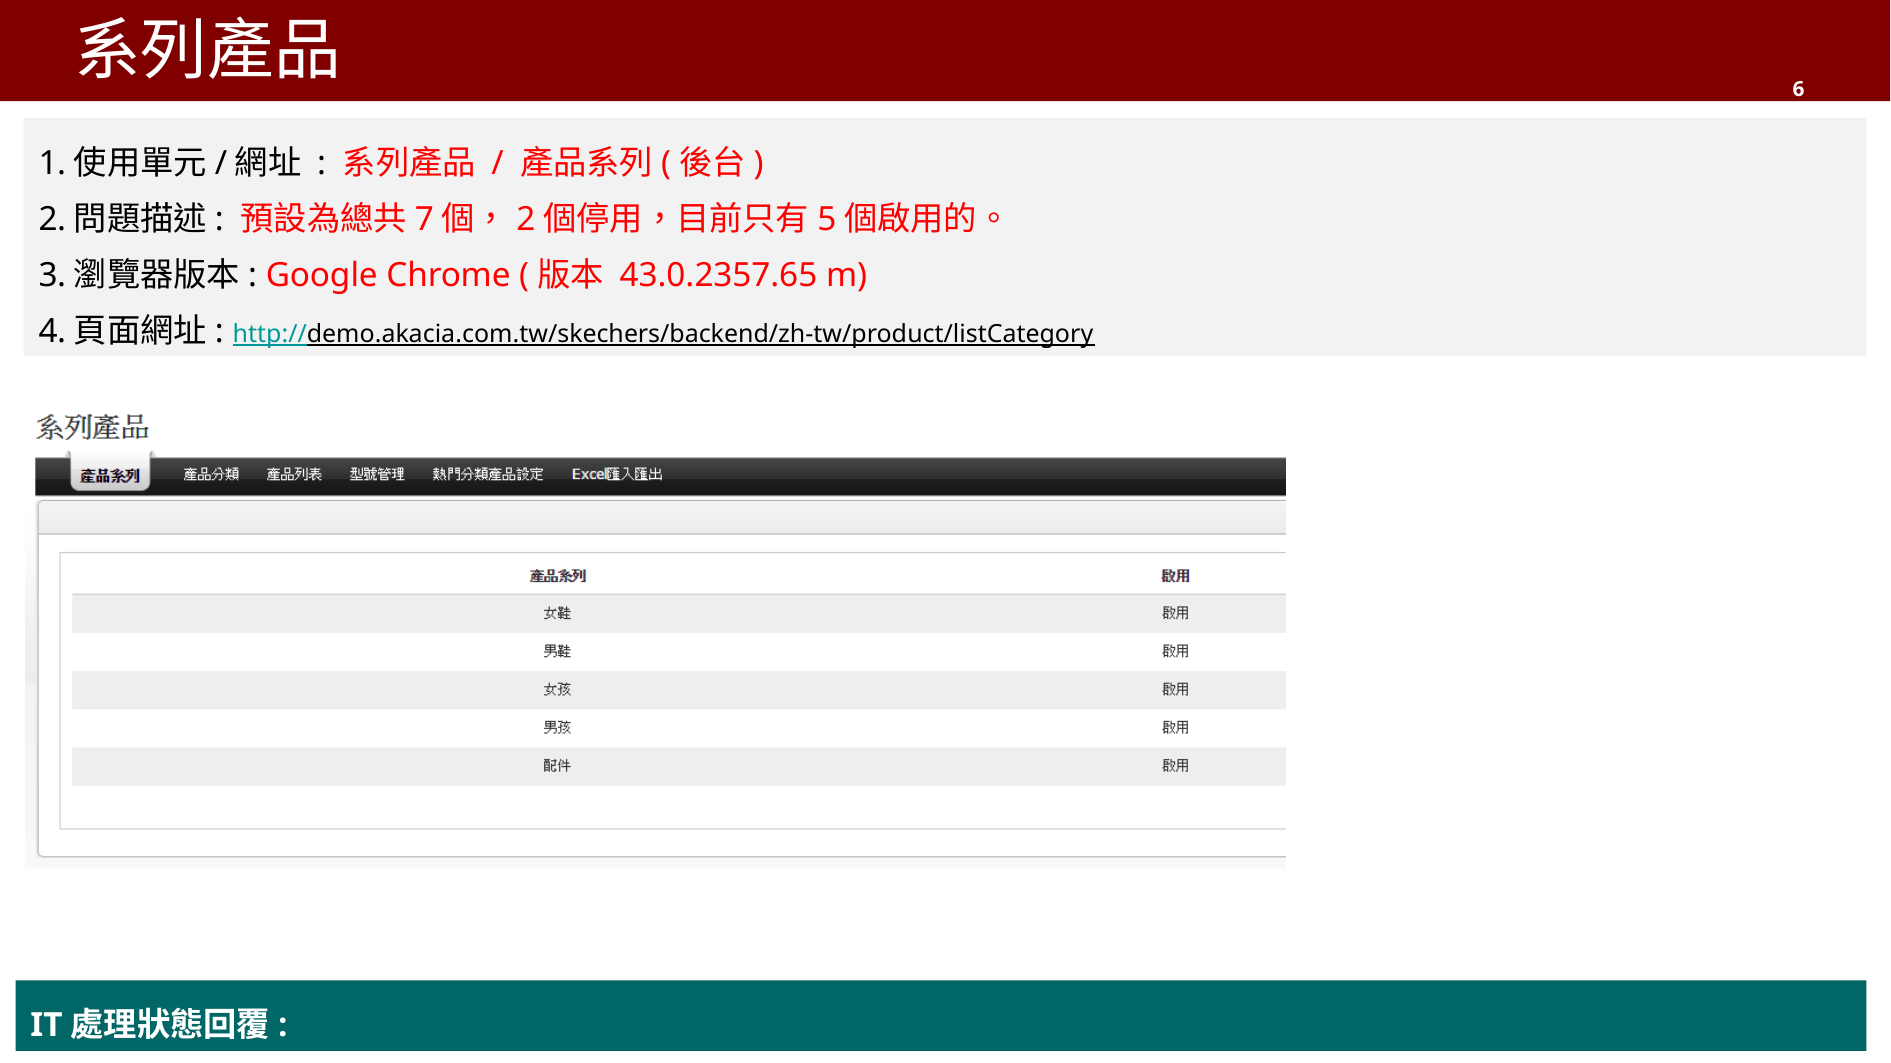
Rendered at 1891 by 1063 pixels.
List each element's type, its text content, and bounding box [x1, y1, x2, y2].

text_box 使用單元/網址 : 系列產品 / 產品系列(後台) 問題描述: 預設為總共7個，2個停用，目前只有5個啟用的。 瀏覽器版本: Google Chrome (版本 43.0.2357.65 m) 頁面網址: http://demo.akacia.com.tw/skechers/backend/zh-tw/product/listCategory [23, 117, 1867, 357]
picture [25, 404, 1286, 869]
text_box IT處理狀態回覆: [15, 980, 1867, 1051]
title 系列產品 [58, 0, 1619, 107]
slide_number 6 [1665, 68, 1820, 166]
